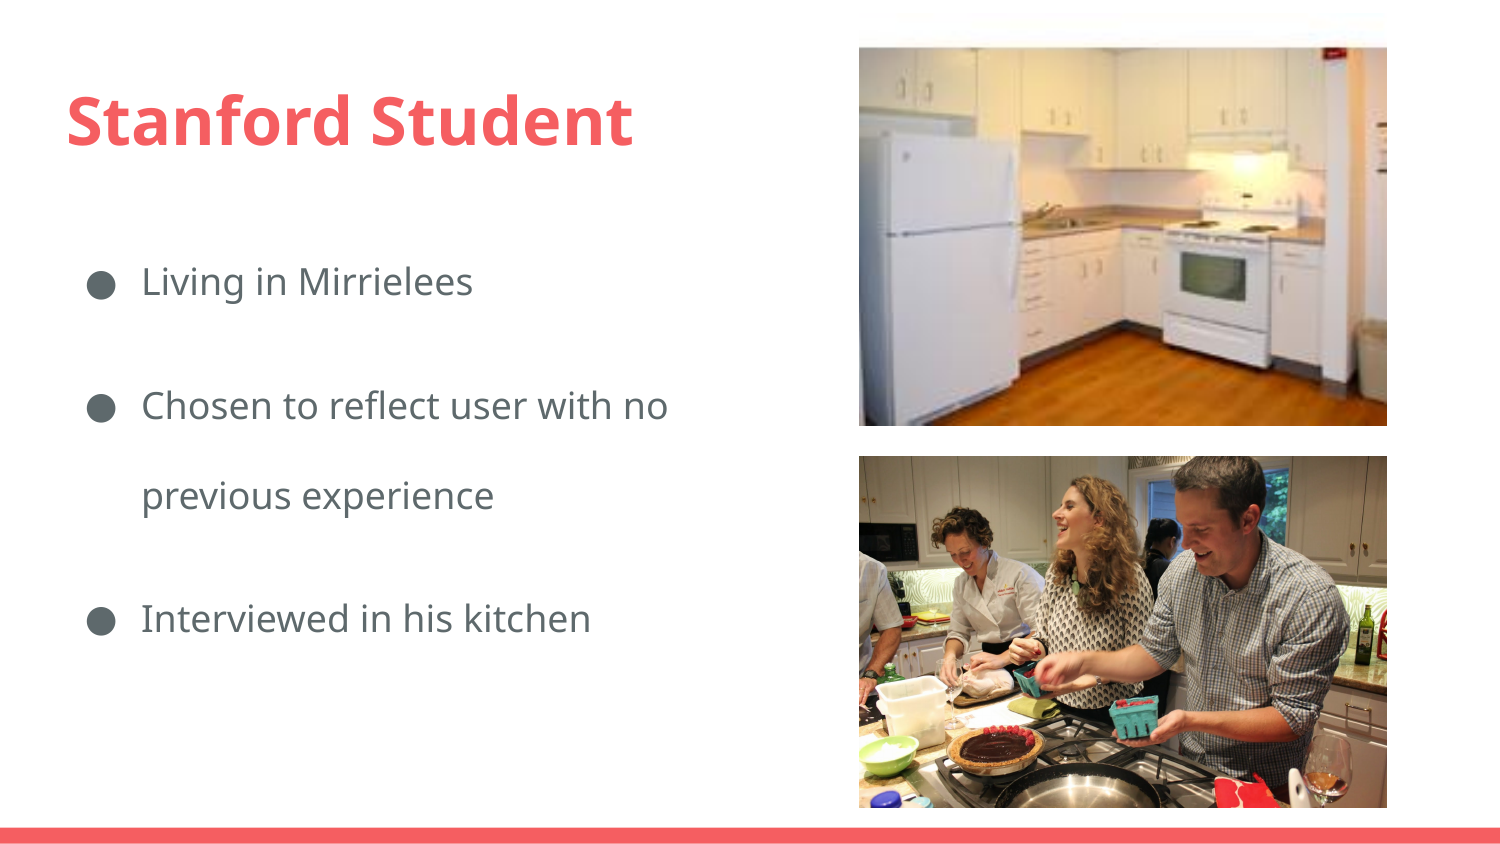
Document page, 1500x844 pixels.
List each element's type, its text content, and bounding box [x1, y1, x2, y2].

title Stanford Student [51, 64, 854, 167]
list Living in Mirrielees Chosen to reflect user with no previous experience Interviewed in his kitchen [51, 198, 798, 759]
picture [859, 456, 1387, 809]
picture [859, 13, 1387, 426]
